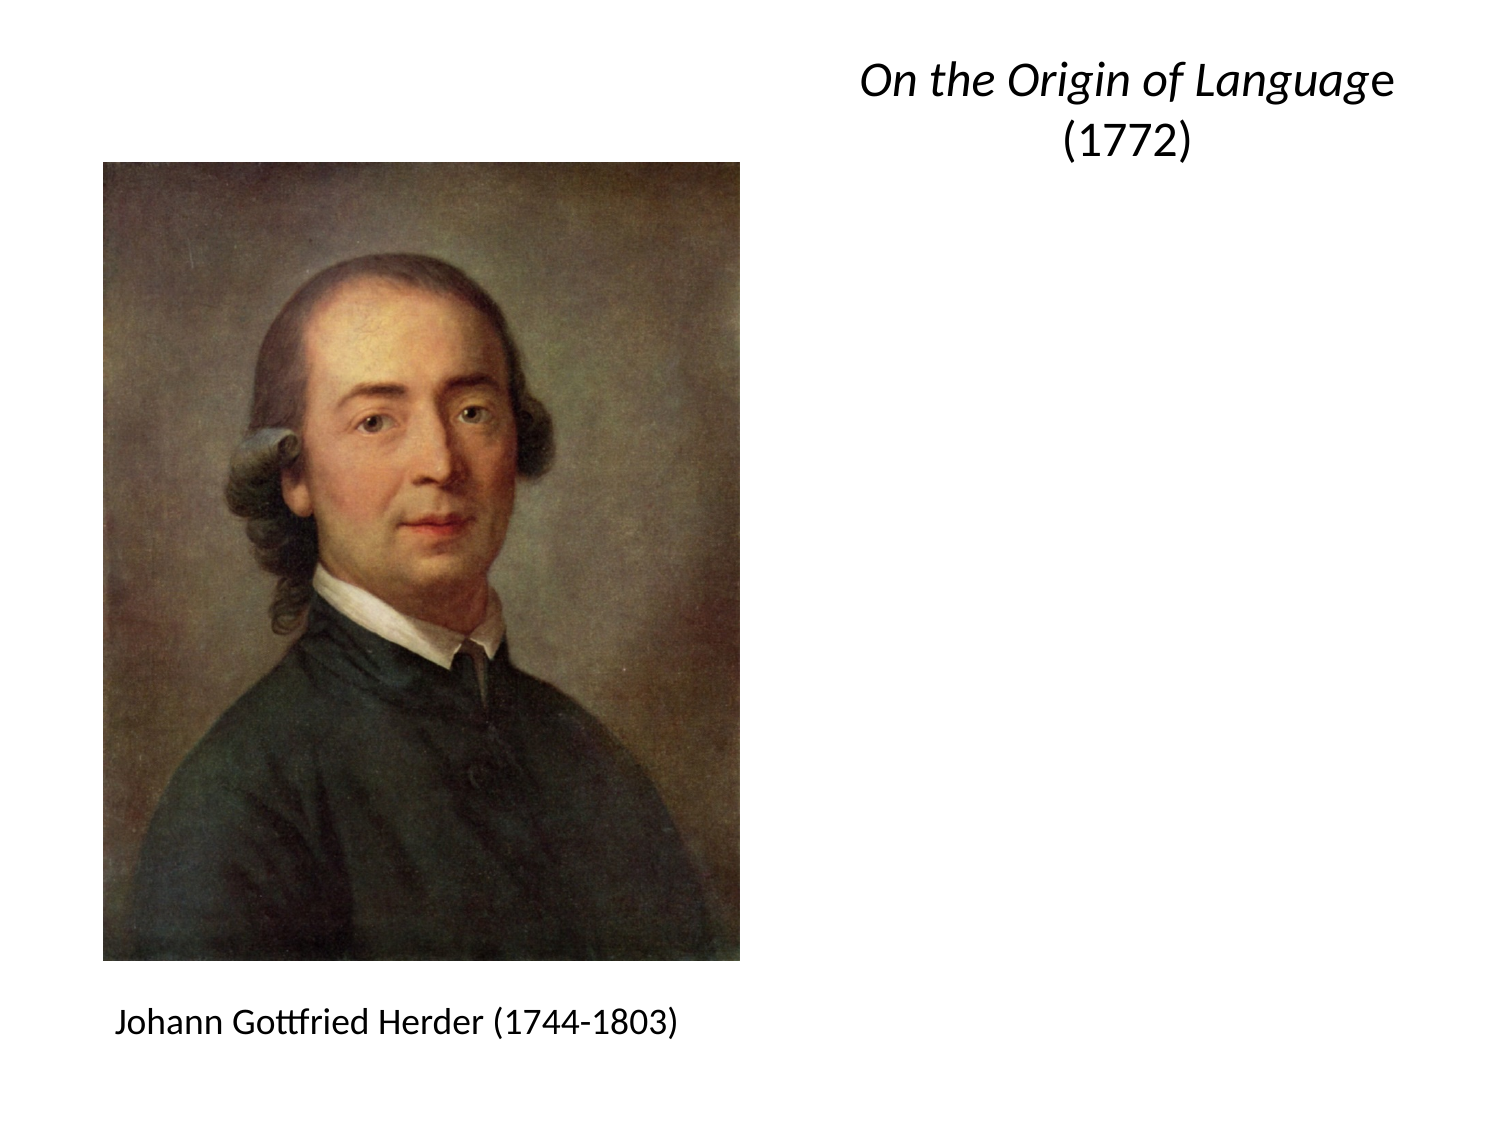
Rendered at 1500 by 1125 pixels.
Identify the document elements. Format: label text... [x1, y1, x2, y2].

picture [103, 162, 740, 961]
text_box On the Origin of Language (1772) [783, 38, 1472, 264]
text_box Johann Gottfried Herder (1744-1803) [99, 989, 786, 1050]
